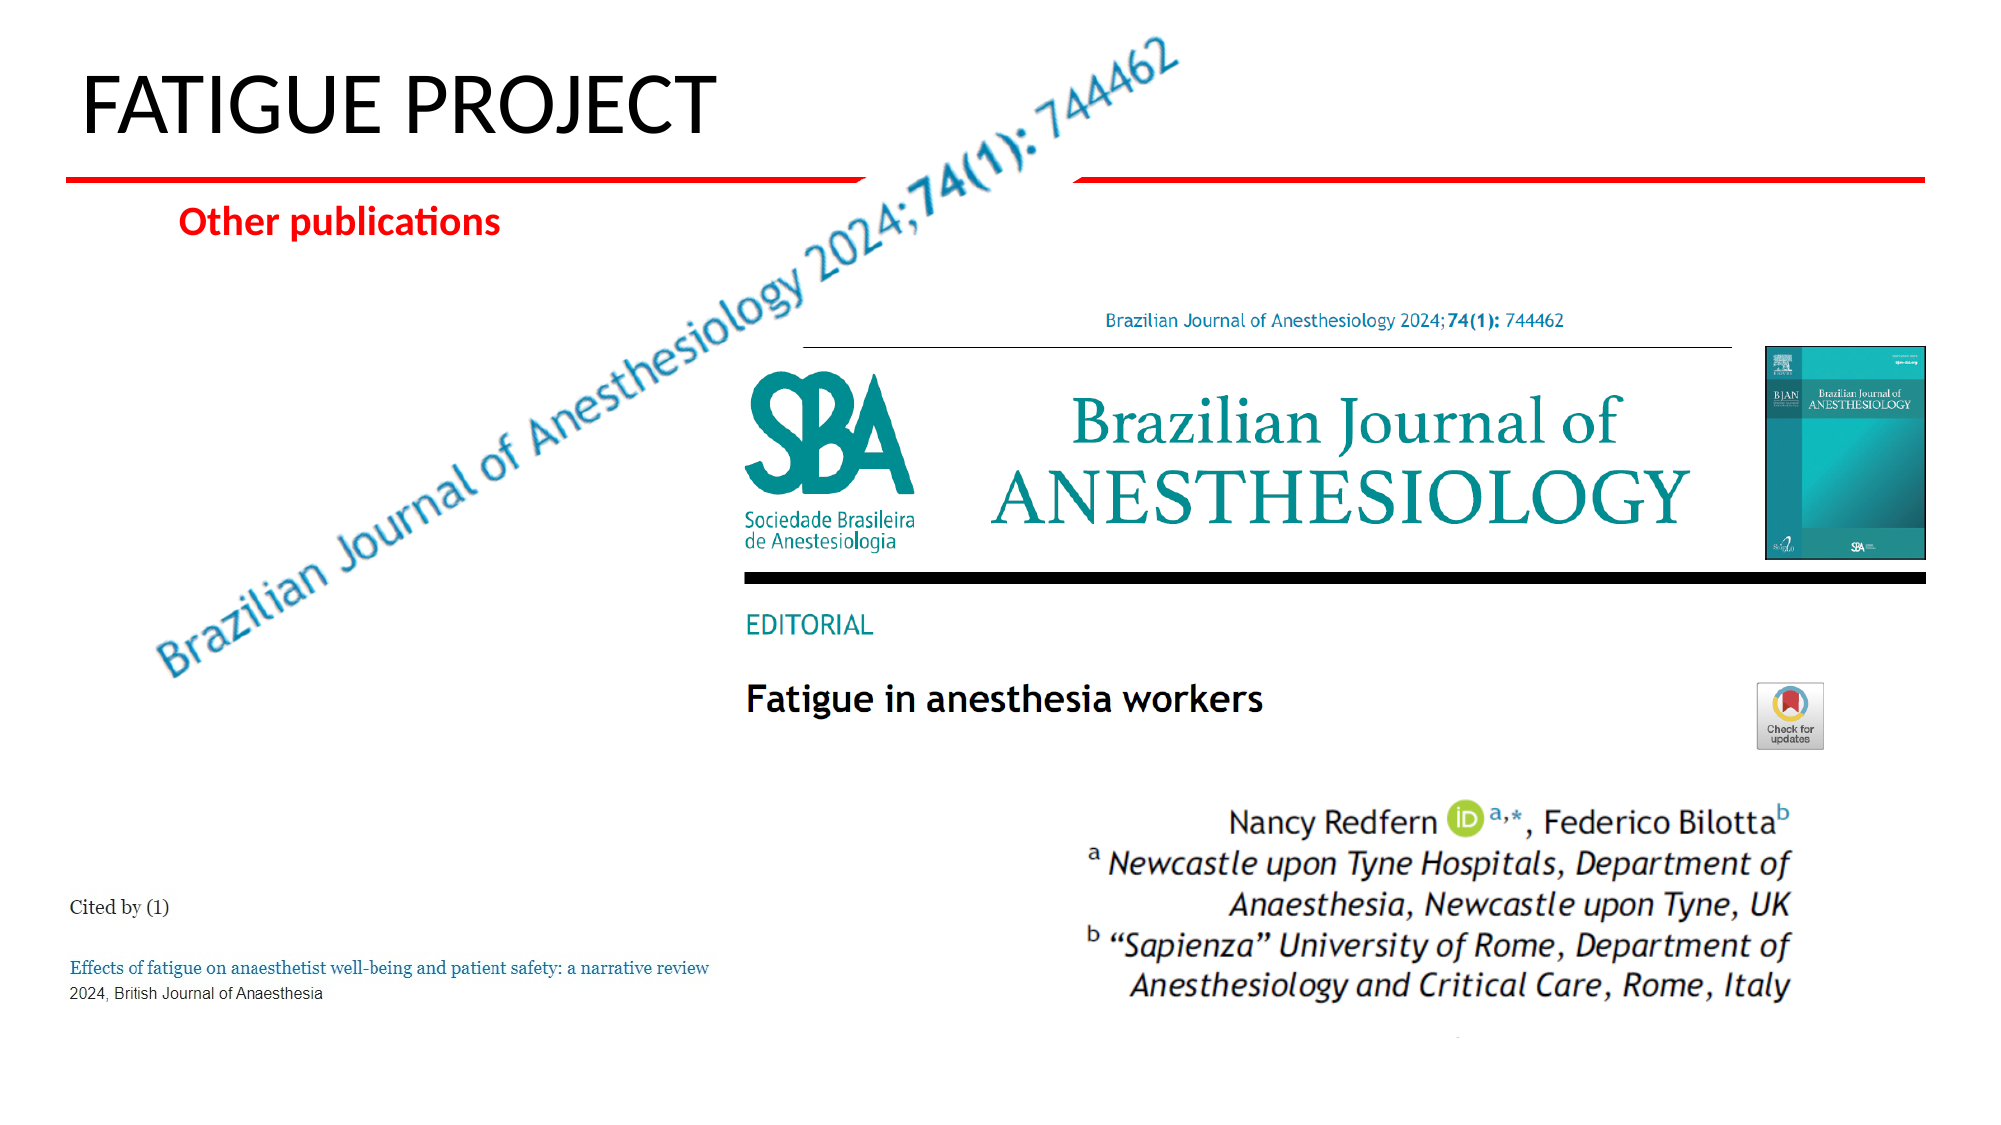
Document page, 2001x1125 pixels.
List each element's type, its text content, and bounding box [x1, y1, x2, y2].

list Other publications [0, 192, 748, 281]
picture [17, 887, 733, 1012]
picture [62, 291, 1975, 1039]
title FATIGUE PROJECT [66, 34, 1098, 175]
title FATIGUE PROJECT [1087, 34, 1371, 175]
